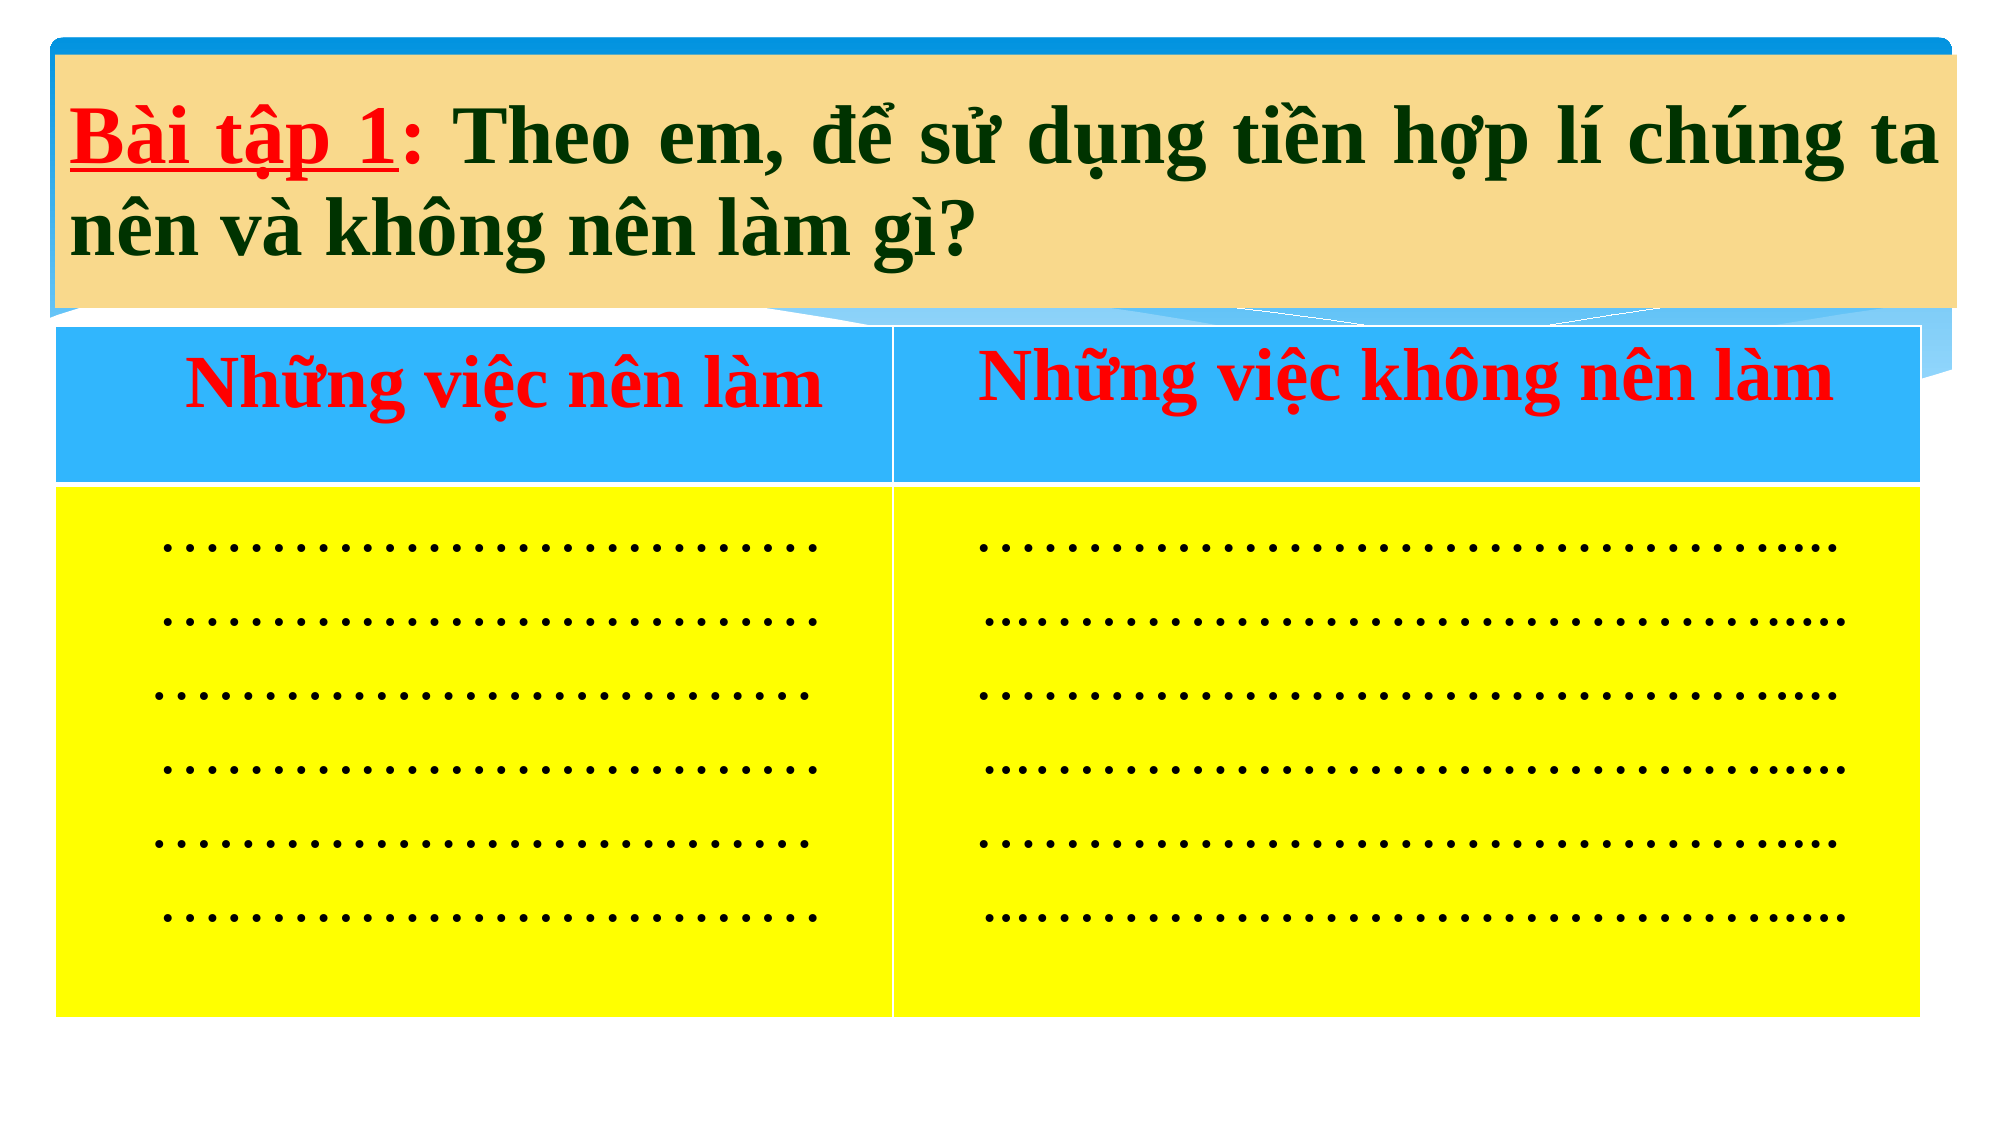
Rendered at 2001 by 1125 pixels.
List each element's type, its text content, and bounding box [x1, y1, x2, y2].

table_header Những việc không nên làm [894, 327, 1920, 482]
table_cell ……………………………….... ...……………………………..... ……………………………….... ...……………………………..... ……………………………….... ...……………………………..... [894, 487, 1920, 1017]
title Bài tập 1: Theo em, để sử dụng tiền hợp lí chúng ta nên và không nên làm gì? [55, 54, 1957, 308]
table_cell ………………………… ………………………… ………………………… ………………………… ………………………… ………………………… [56, 487, 892, 1017]
table_header Những việc nên làm [56, 327, 892, 482]
